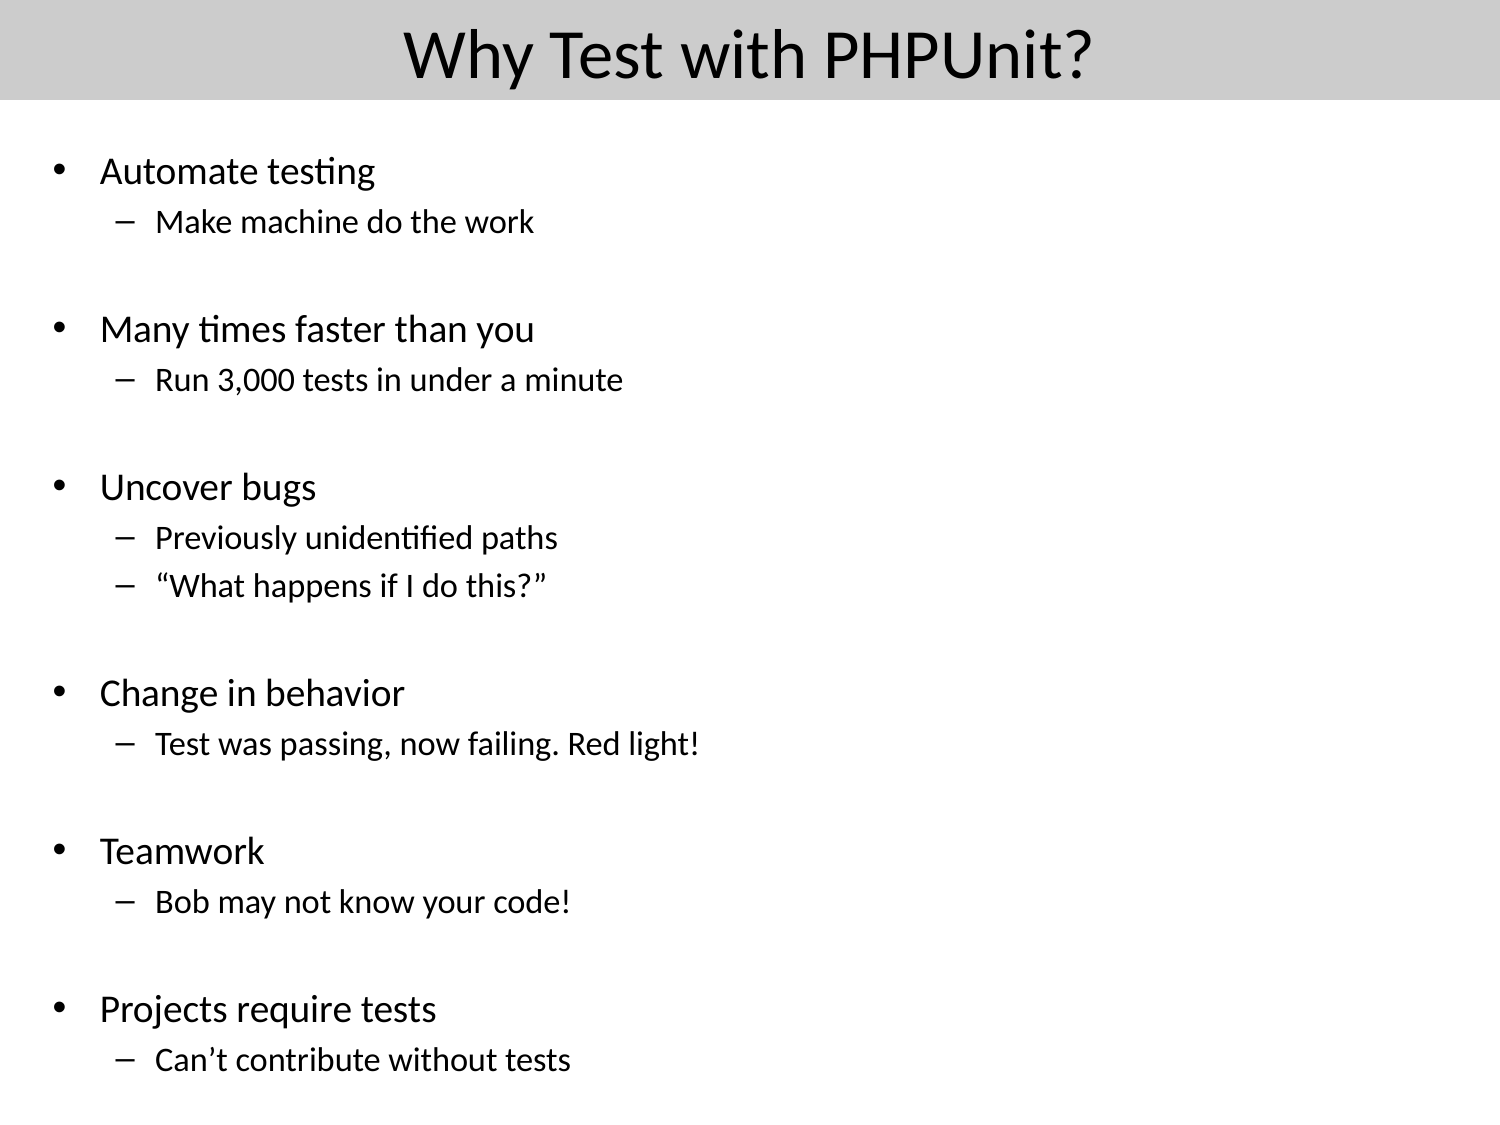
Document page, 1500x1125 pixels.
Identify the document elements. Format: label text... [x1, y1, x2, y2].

title Why Test with PHPUnit? [0, 0, 1500, 100]
list Automate testing Make machine do the work Many times faster than you Run 3,000 tests in under a minute Uncover bugs Previously unidentified paths “What happens if I do this?” Change in behavior Test was passing, now failing. Red light! Teamwork Bob may not know your code! Projects require tests Can’t contribute without tests [37, 137, 1463, 1100]
